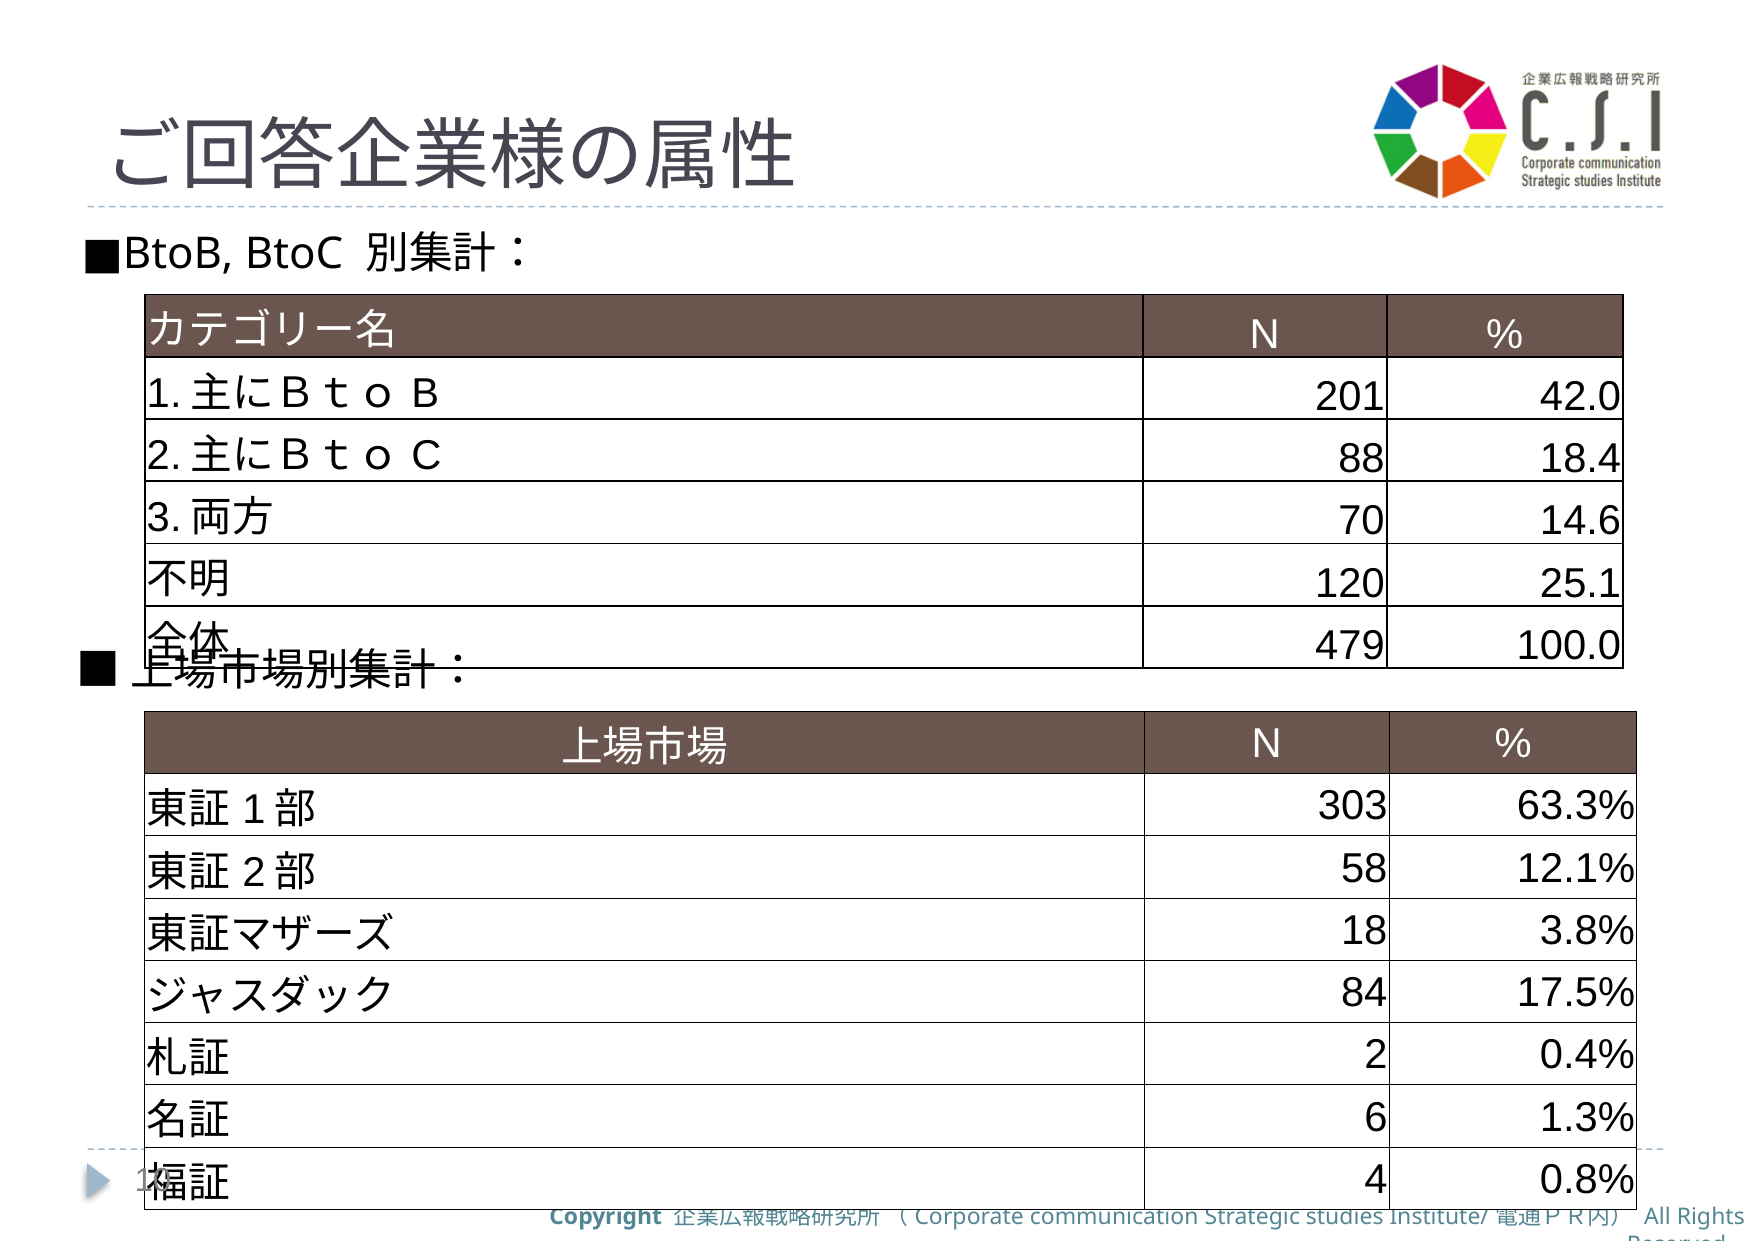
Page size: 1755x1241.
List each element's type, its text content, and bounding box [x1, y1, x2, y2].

table_cell 88 [1144, 420, 1386, 480]
table_cell 18 [1145, 899, 1389, 960]
table_cell 100.0 [1388, 607, 1622, 667]
table_cell 不明 [146, 544, 1142, 605]
table_cell 1.主にＢｔｏB [146, 358, 1142, 418]
table_cell 479 [1144, 607, 1386, 667]
table_cell 120 [1144, 544, 1386, 605]
table_cell 全体 [146, 607, 1142, 667]
table_cell 2.主にＢｔｏC [146, 420, 1142, 480]
title ご回答企業様の属性 [87, 27, 1667, 207]
table_cell 42.0 [1388, 358, 1622, 418]
table_header カテゴリー名 [146, 295, 1142, 356]
table_cell 14.6 [1388, 482, 1622, 543]
table_cell 63.3% [1390, 774, 1636, 835]
table_cell 303 [1145, 774, 1389, 835]
table_cell 2 [1145, 1023, 1389, 1084]
table_header N [1144, 295, 1386, 356]
slide_number 10 [117, 1149, 498, 1216]
table_header % [1390, 712, 1636, 773]
table_cell 1.3% [1390, 1085, 1636, 1147]
table_cell 東証1部 [145, 774, 1144, 835]
table_header 上場市場 [145, 712, 1144, 773]
table_cell 札証 [145, 1023, 1144, 1084]
table_cell 70 [1144, 482, 1386, 543]
text_box ■上場市場別集計： [58, 633, 498, 703]
table_cell 0.4% [1390, 1023, 1636, 1084]
table_cell 6 [1145, 1085, 1389, 1147]
table_cell 3.両方 [146, 482, 1142, 543]
table_cell 12.1% [1390, 836, 1636, 898]
table_cell 58 [1145, 836, 1389, 898]
table_header N [1145, 712, 1389, 773]
table_cell 3.8% [1390, 899, 1636, 960]
table_cell 25.1 [1388, 544, 1622, 605]
table_cell 18.4 [1388, 420, 1622, 480]
table_cell 4 [1145, 1148, 1389, 1209]
table_cell 東証マザーズ [145, 899, 1144, 960]
picture [1372, 64, 1663, 200]
table_cell 84 [1145, 961, 1389, 1022]
table_header % [1388, 295, 1622, 356]
table_cell 201 [1144, 358, 1386, 418]
table_cell 東証2部 [145, 836, 1144, 898]
table_cell 名証 [145, 1085, 1144, 1147]
table_cell 0.8% [1390, 1148, 1636, 1209]
table_cell 17.5% [1390, 961, 1636, 1022]
table_cell ジャスダック [145, 961, 1144, 1022]
text_box ■BtoB, BtoC 別集計： [64, 216, 558, 287]
table_cell 福証 [145, 1148, 1144, 1209]
